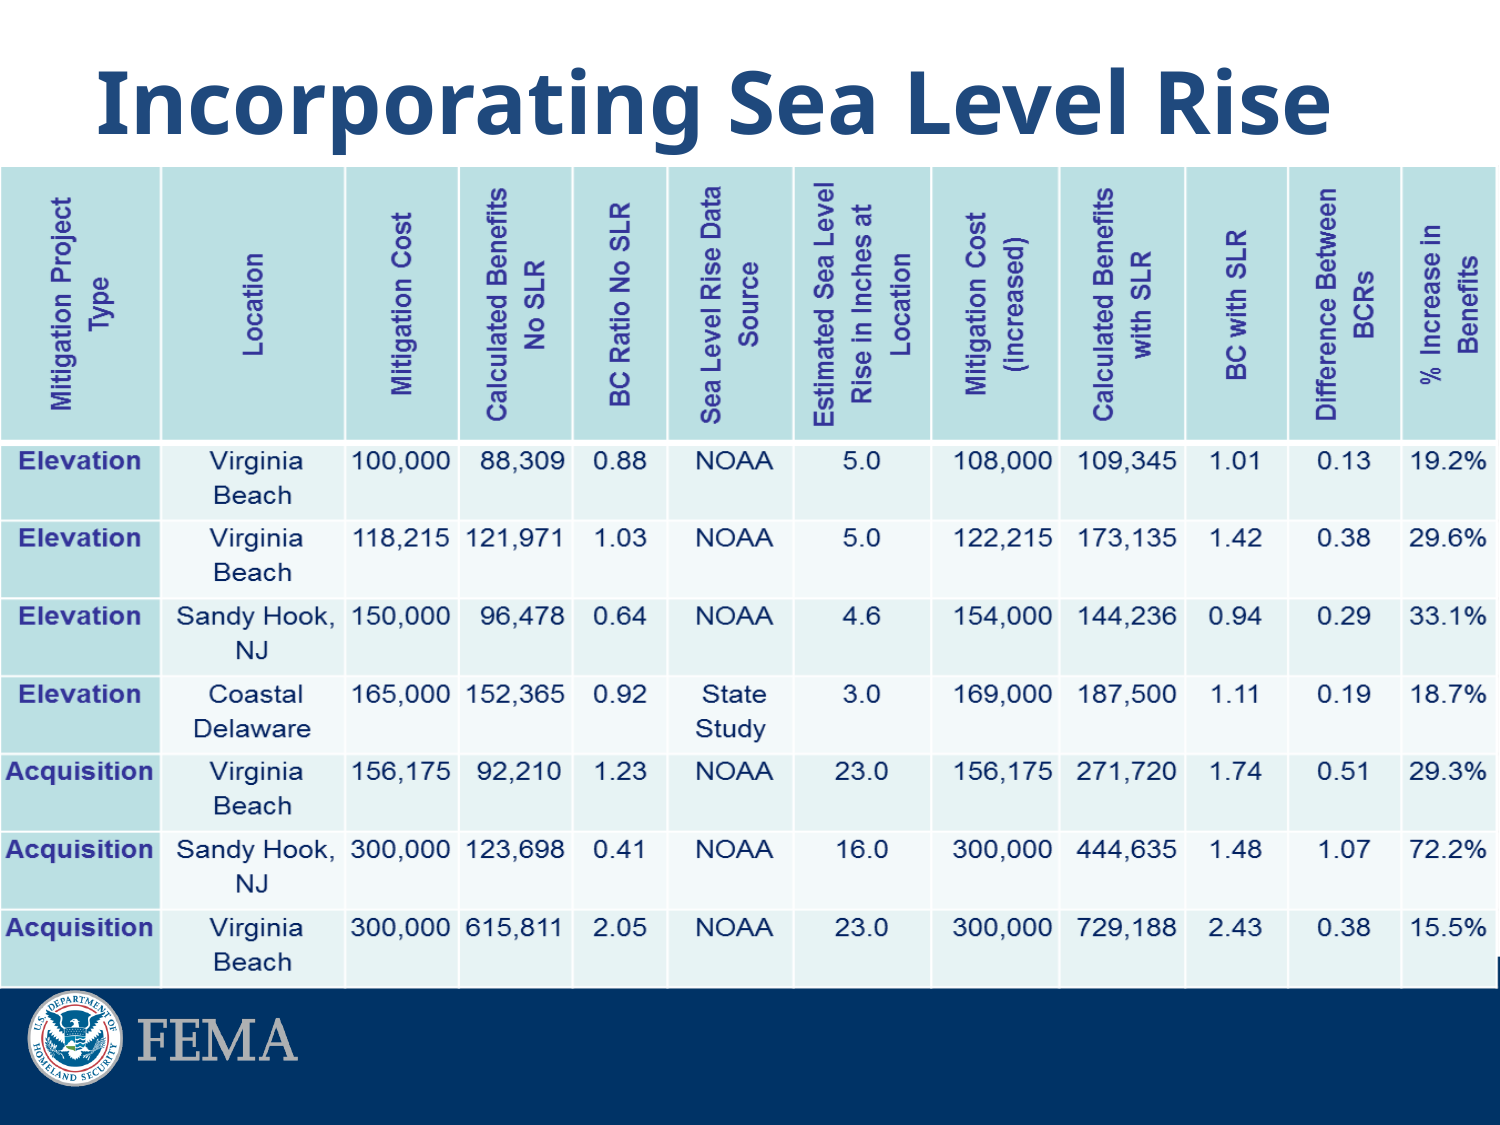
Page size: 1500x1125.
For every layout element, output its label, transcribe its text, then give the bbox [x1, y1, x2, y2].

picture [0, 165, 1500, 1119]
title Incorporating Sea Level Rise [81, 0, 1419, 162]
